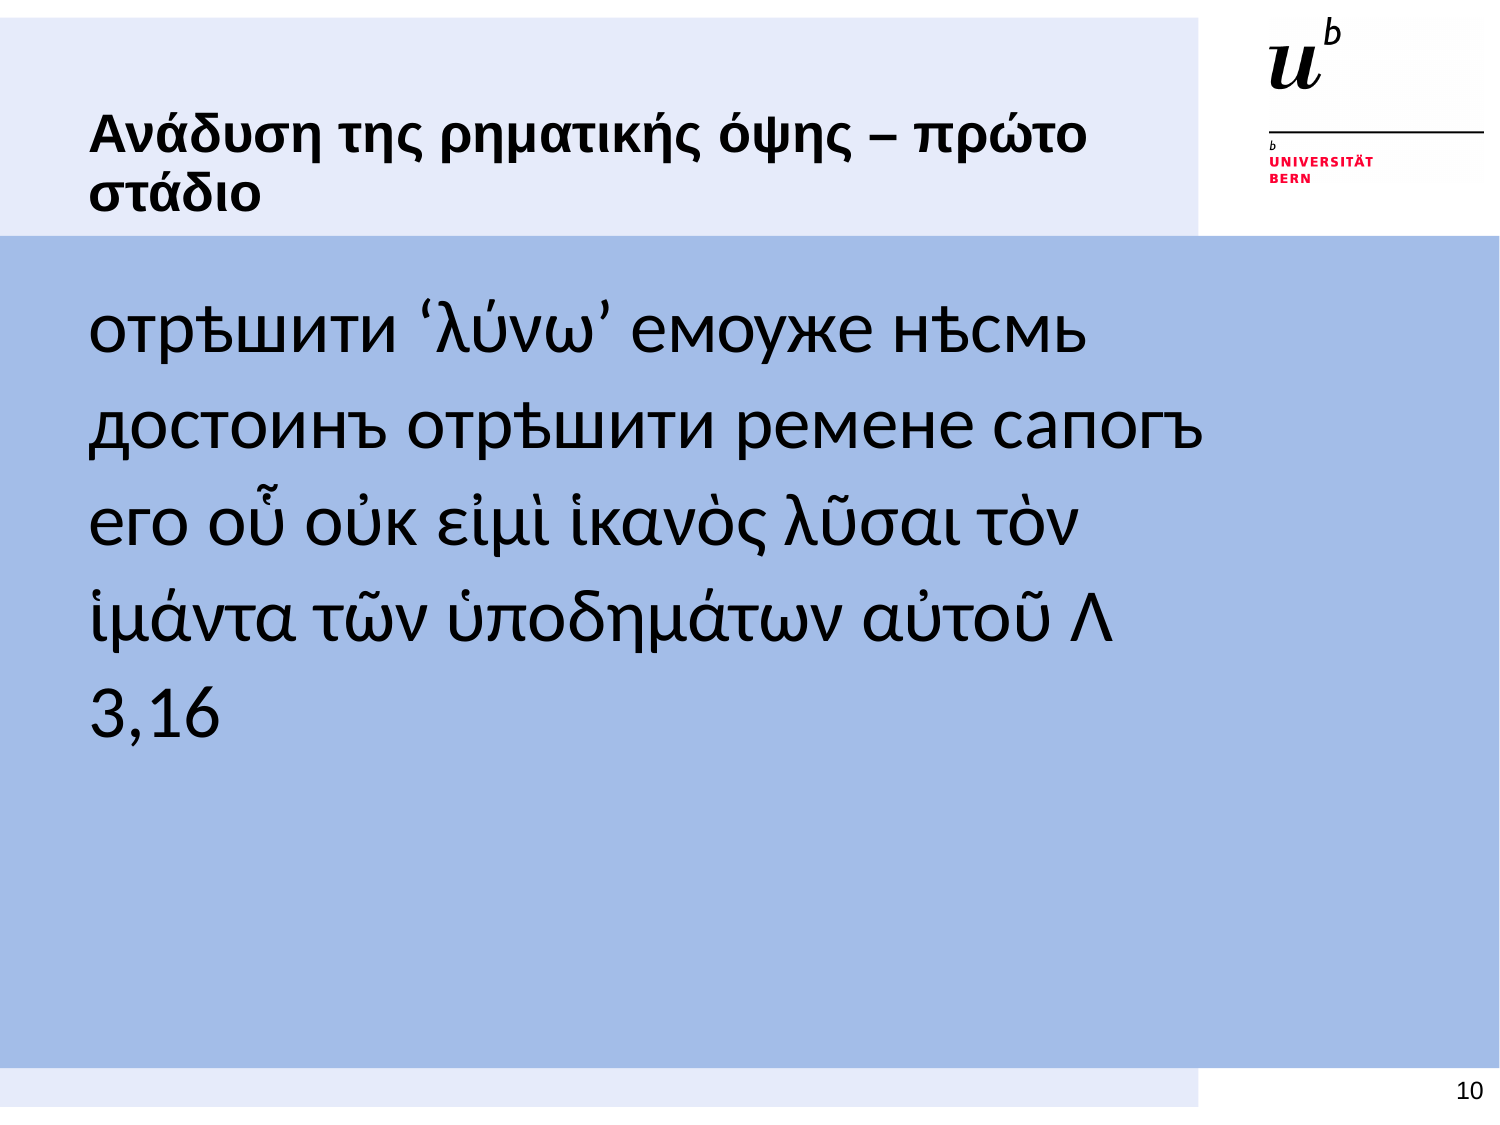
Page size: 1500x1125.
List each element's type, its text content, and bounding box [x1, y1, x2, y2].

list отрѣшити ‘λύνω’ емѹже нѣсмь достоинъ отрѣшити ремене сапогъ его οὗ οὐκ εἰμὶ ἱκανὸς λῦσαι τὸν ἱμάντα τῶν ὑποδημάτων αὐτοῦ Λ 3,16 [88, 271, 1411, 1010]
title Ανάδυση της ρηματικής όψης – πρώτο στάδιο [88, 106, 1175, 241]
slide_number 10 [1425, 1074, 1485, 1104]
picture [1269, 17, 1484, 183]
